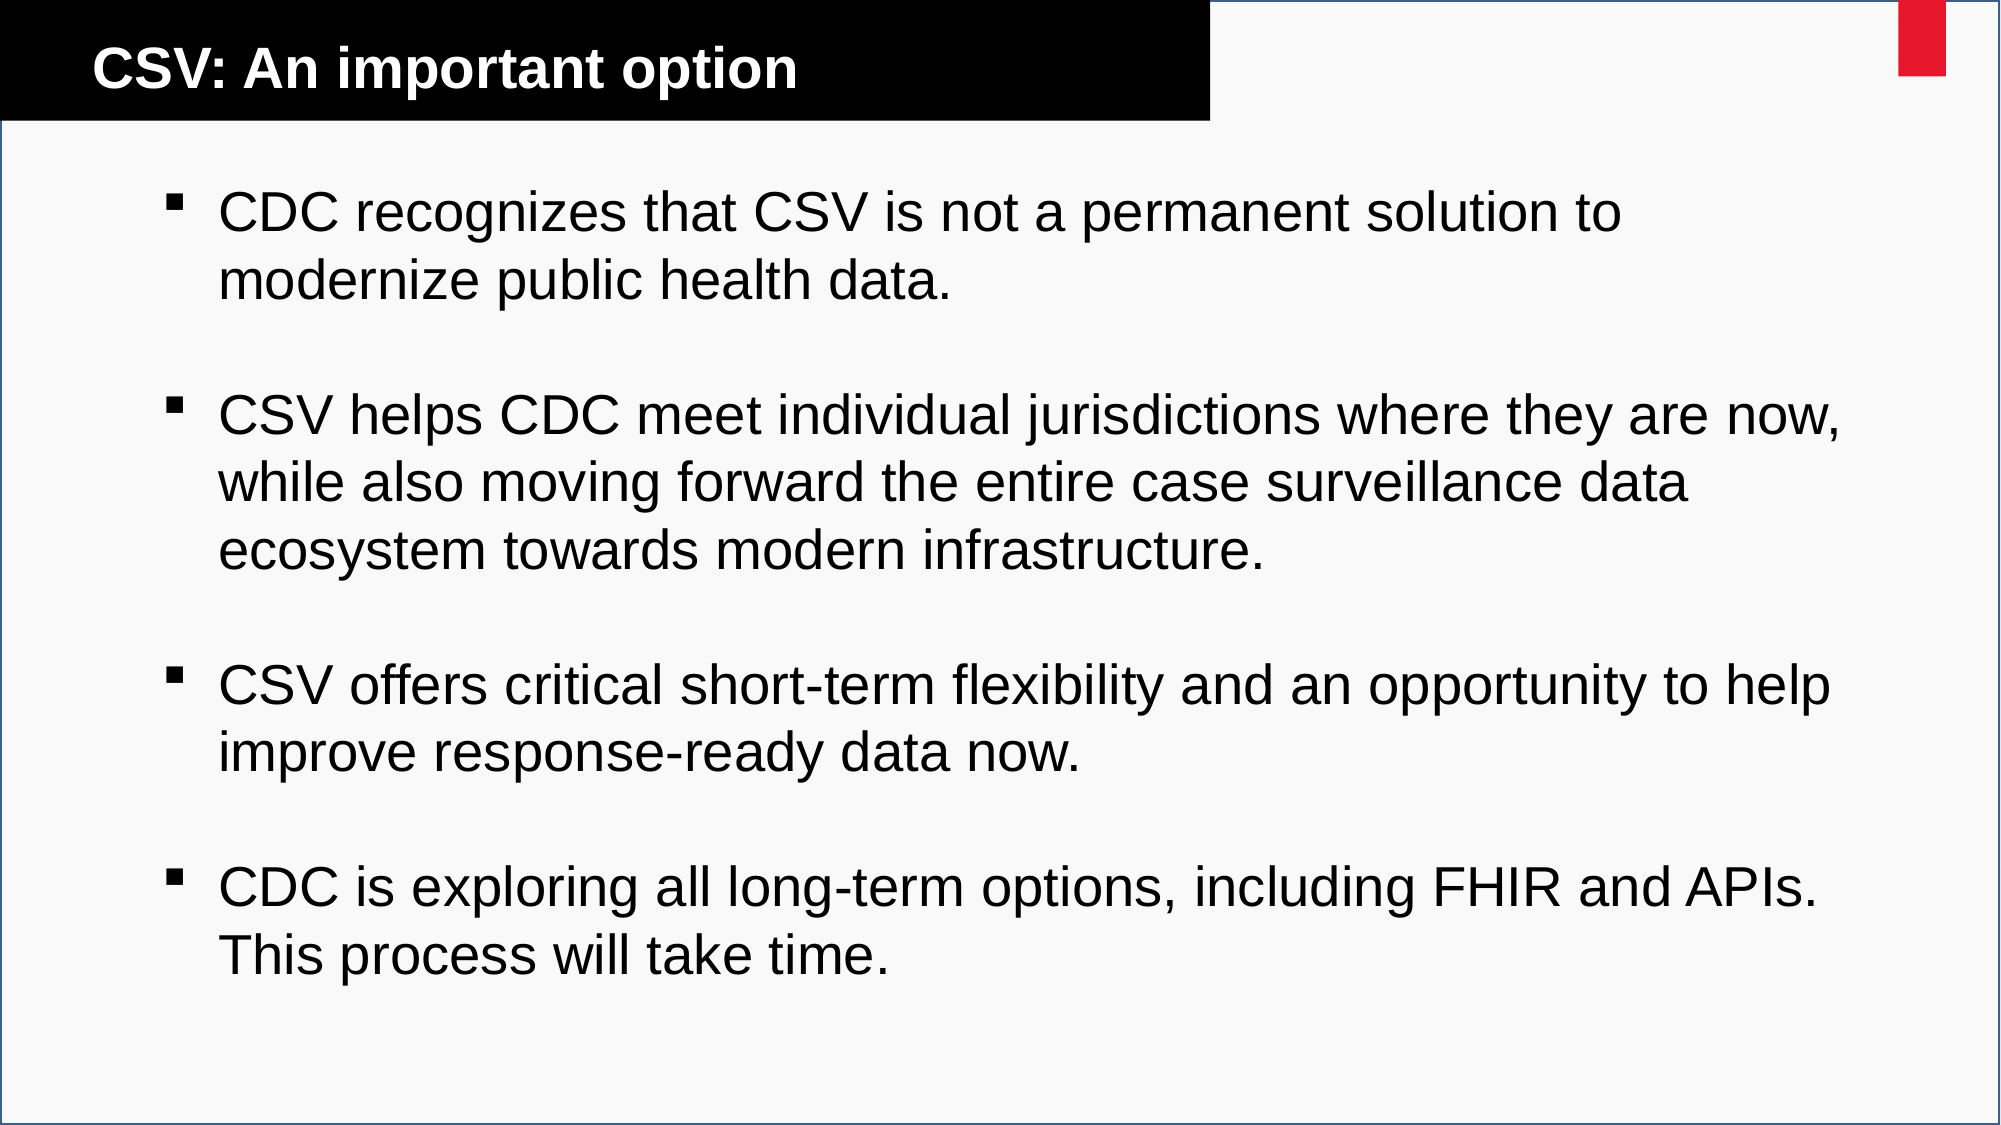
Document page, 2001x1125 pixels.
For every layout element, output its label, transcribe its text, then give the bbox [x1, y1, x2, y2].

title CSV: An important option [78, 22, 1181, 107]
text_box CDC recognizes that CSV is not a permanent solution to modernize public health data. CSV helps CDC meet individual jurisdictions where they are now, while also moving forward the entire case surveillance data ecosystem towards modern infrastructure. CSV offers critical short-term flexibility and an opportunity to help improve response-ready data now. CDC is exploring all long-term options, including FHIR and APIs. This process will take time. [146, 167, 1896, 1125]
